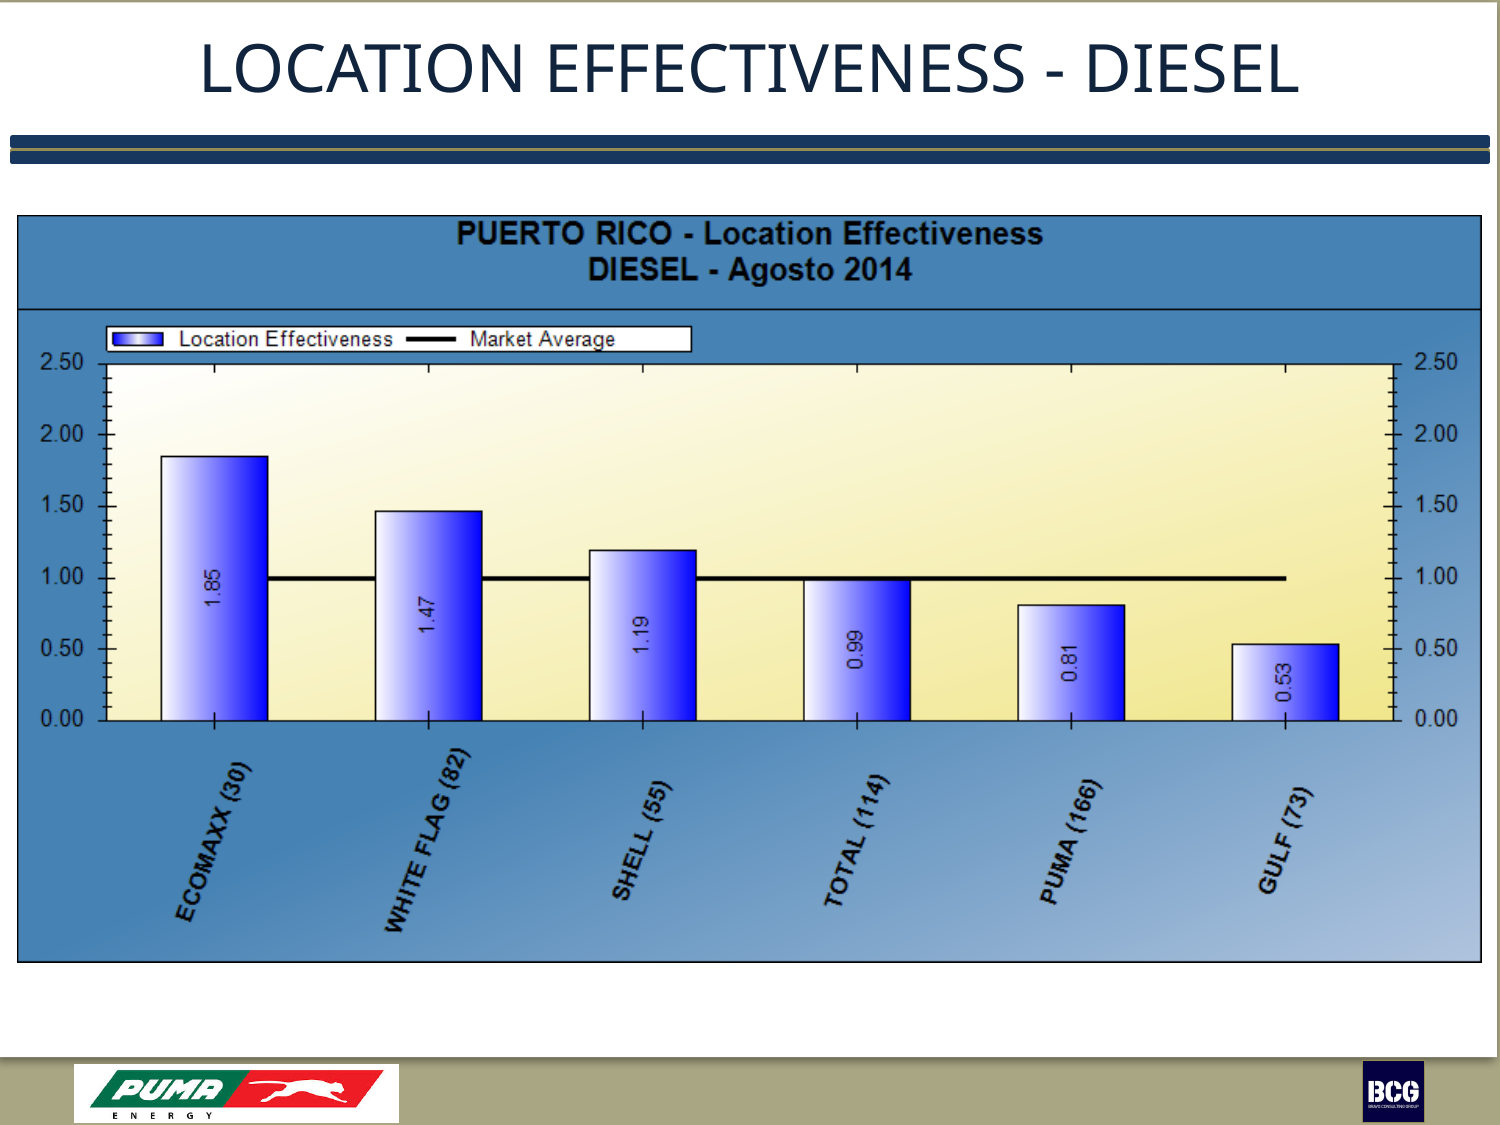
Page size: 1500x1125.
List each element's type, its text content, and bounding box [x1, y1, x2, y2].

picture [74, 1064, 399, 1123]
title Location effectiveness - diesel [12, 7, 1488, 125]
picture [17, 215, 1483, 963]
picture [1363, 1061, 1424, 1122]
